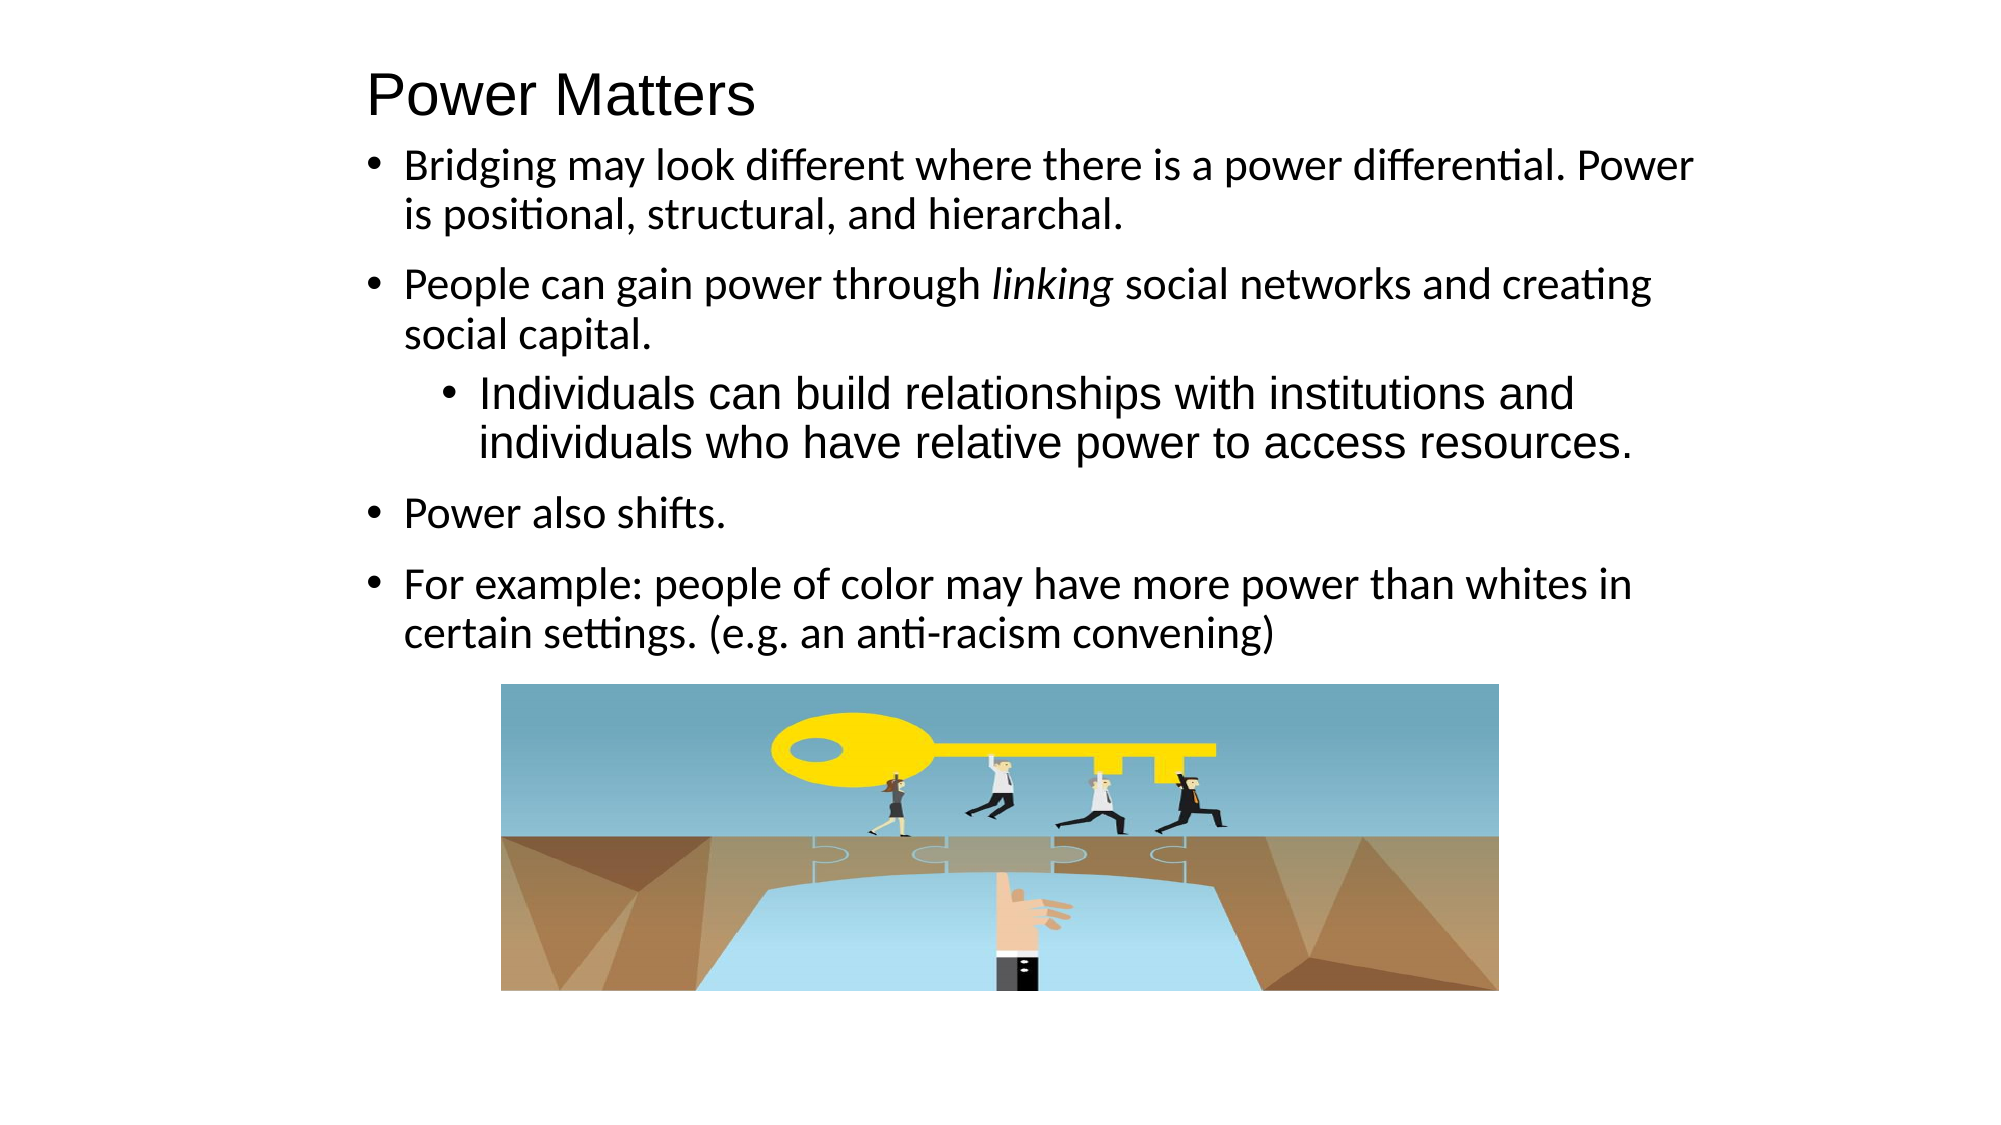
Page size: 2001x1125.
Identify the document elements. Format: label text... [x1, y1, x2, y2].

picture [501, 684, 1499, 991]
list Bridging may look different where there is a power differential. Power is positional, structural, and hierarchal. People can gain power through linking social networks and creating social capital. Individuals can build relationships with institutions and individuals who have relative power to access resources. Power also shifts. For example: people of color may have more power than whites in certain settings. (e.g. an anti-racism convening) [351, 133, 1729, 795]
title Power Matters [351, 23, 1649, 133]
